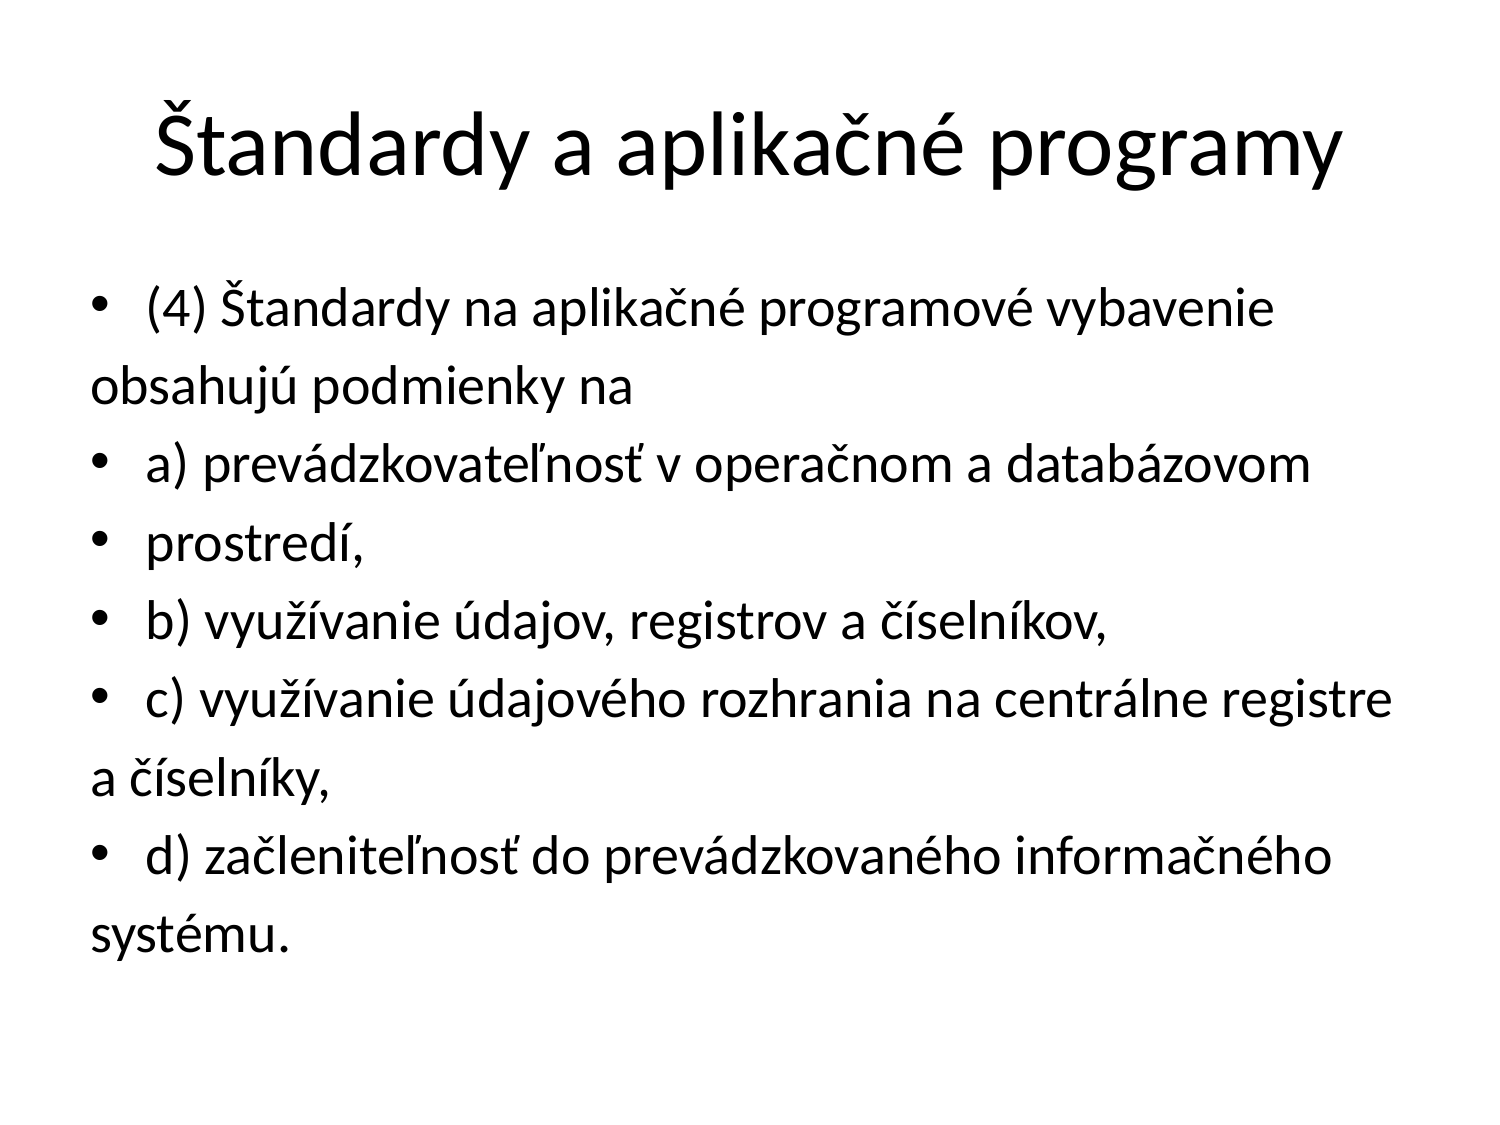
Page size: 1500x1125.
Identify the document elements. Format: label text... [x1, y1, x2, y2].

list (4) Štandardy na aplikačné programové vybavenie obsahujú podmienky na a) prevádzkovateľnosť v operačnom a databázovom prostredí, b) využívanie údajov, registrov a číselníkov, c) využívanie údajového rozhrania na centrálne registre a číselníky, d) začleniteľnosť do prevádzkovaného informačného systému. [75, 262, 1425, 1005]
title Štandardy a aplikačné programy [75, 45, 1425, 233]
